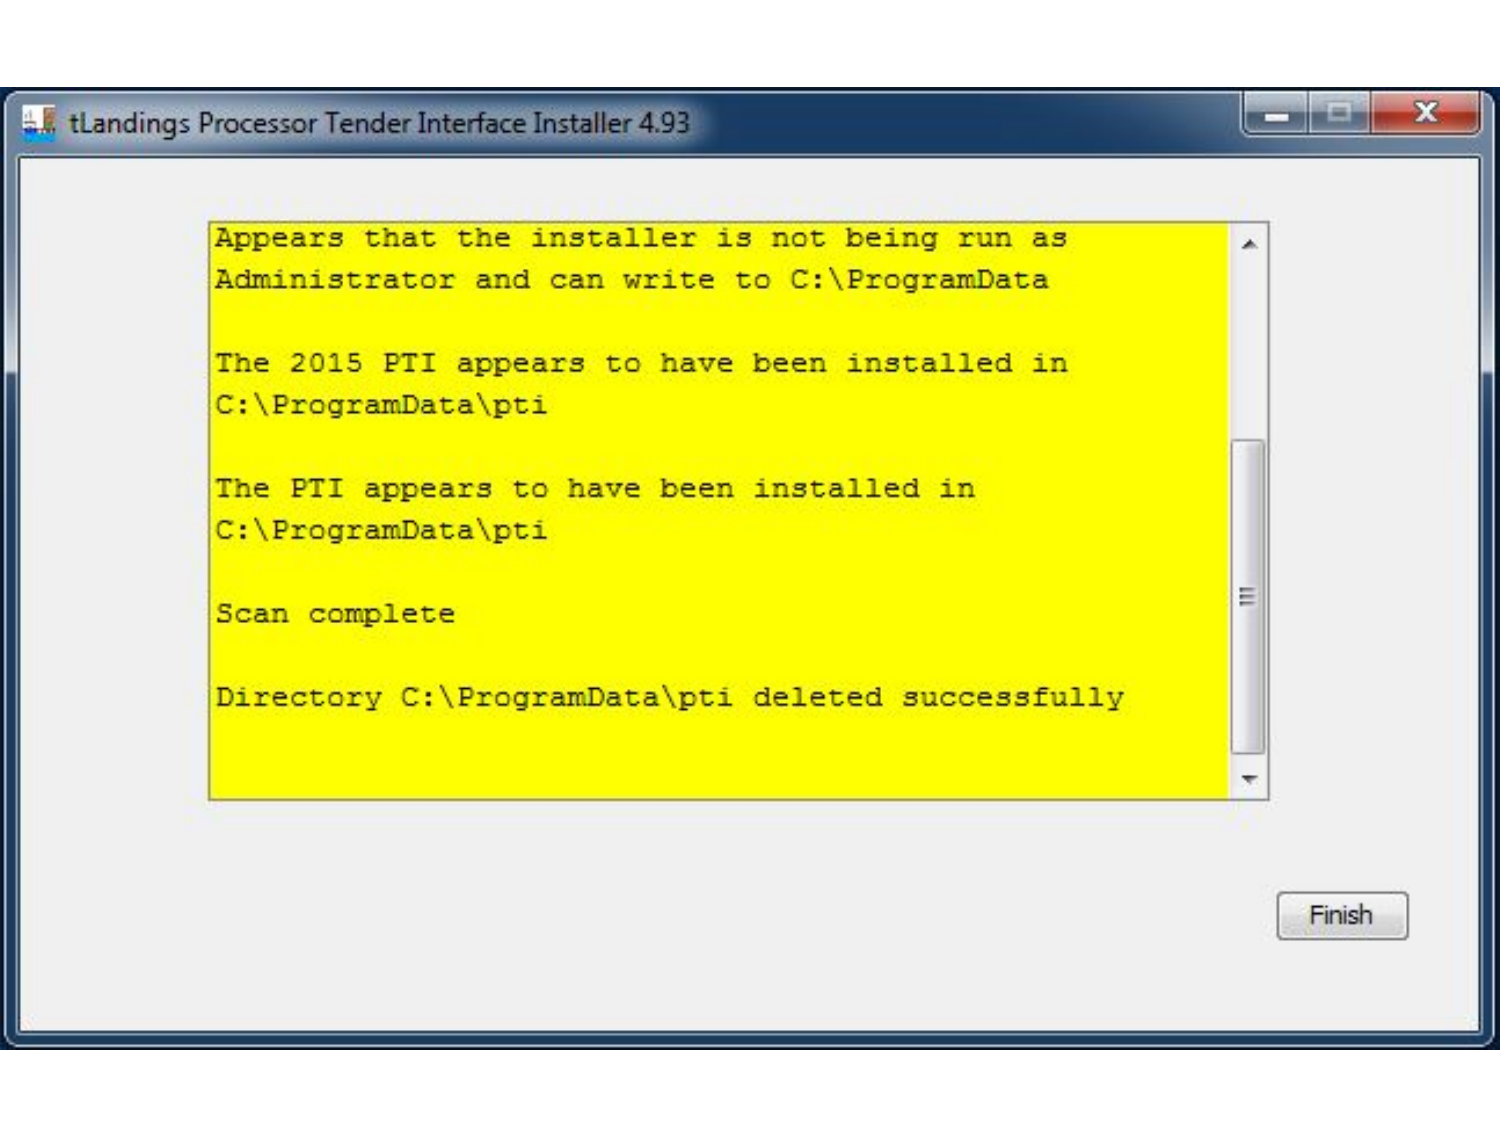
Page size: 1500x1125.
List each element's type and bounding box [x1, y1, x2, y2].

picture [0, 87, 1500, 1050]
